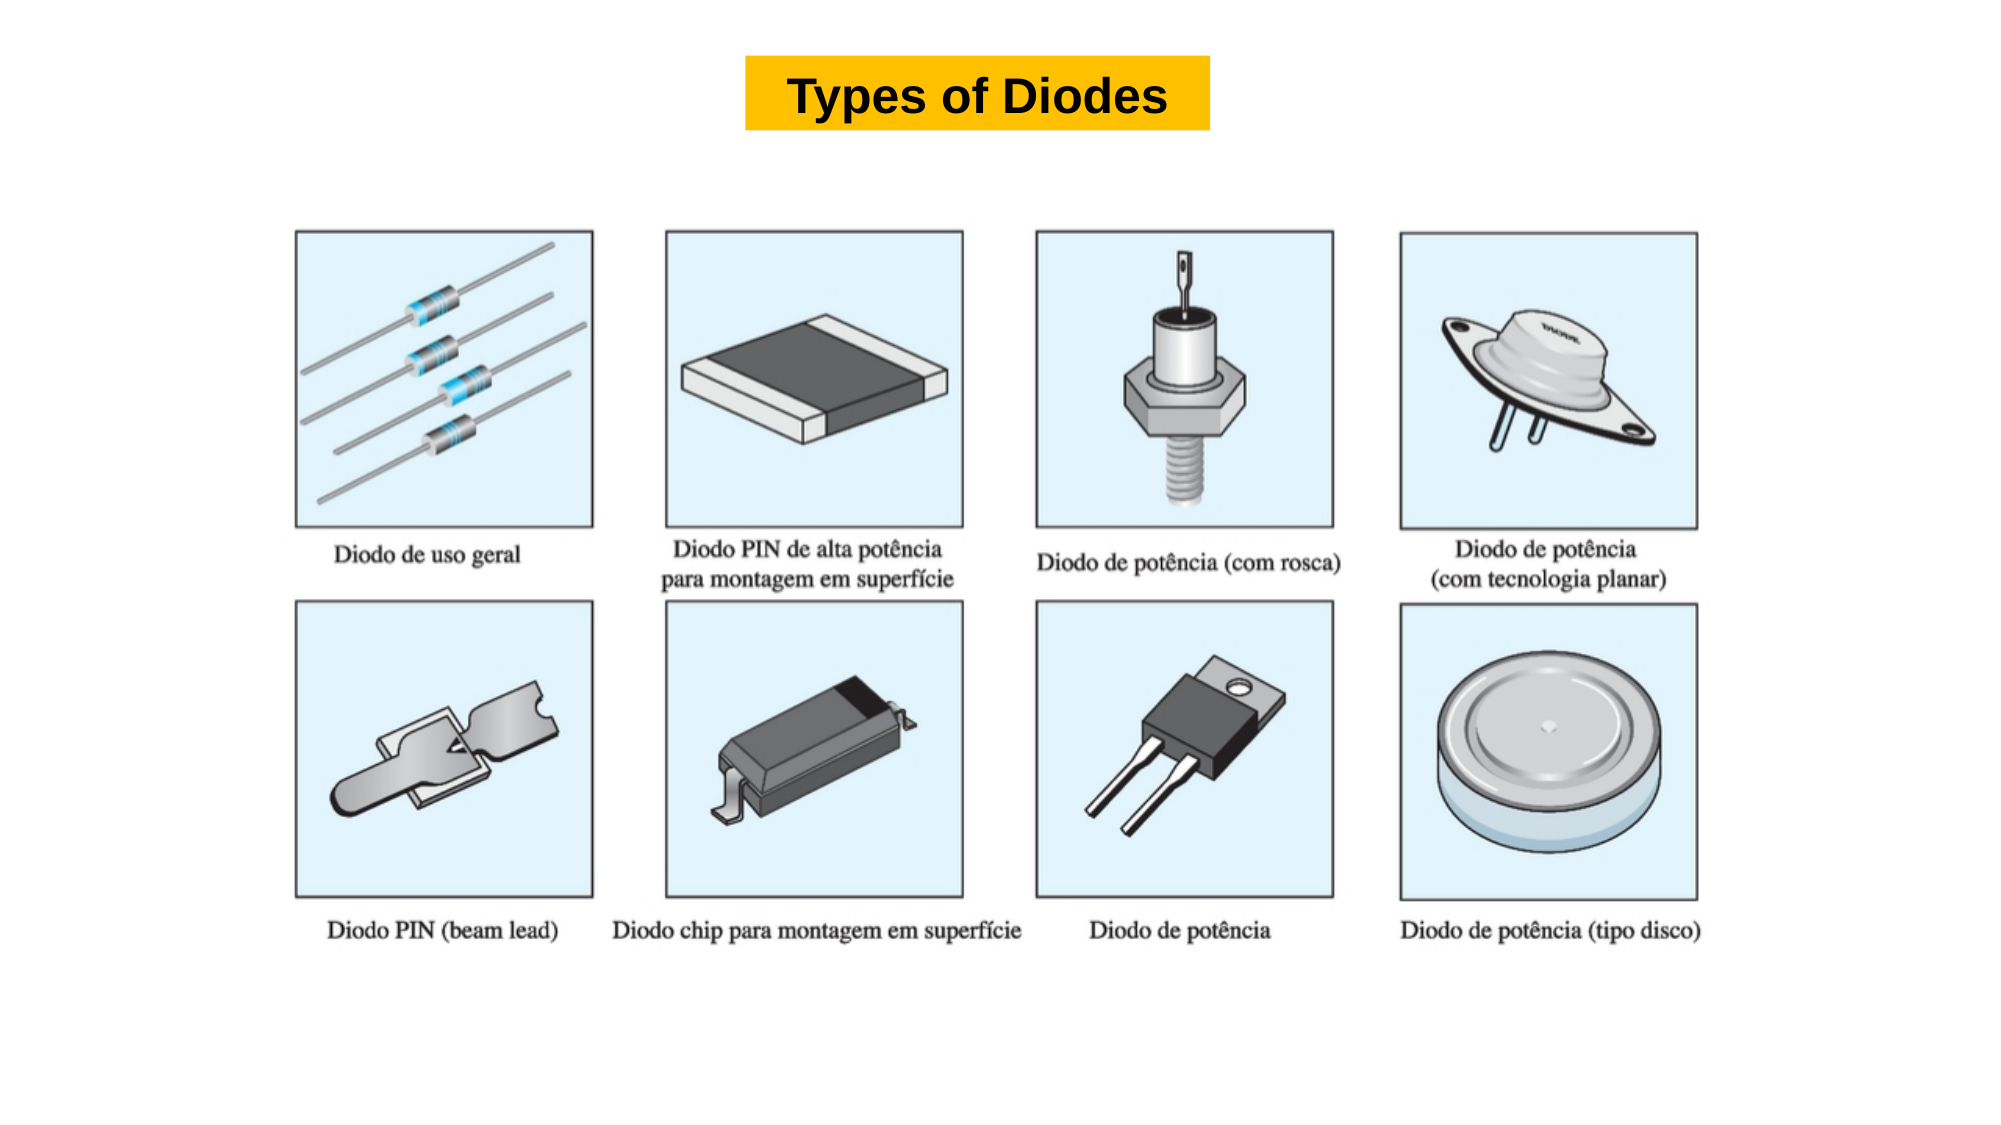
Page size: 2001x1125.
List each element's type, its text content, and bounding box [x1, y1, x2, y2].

picture [270, 212, 1730, 964]
text_box Types of Diodes [745, 55, 1211, 131]
